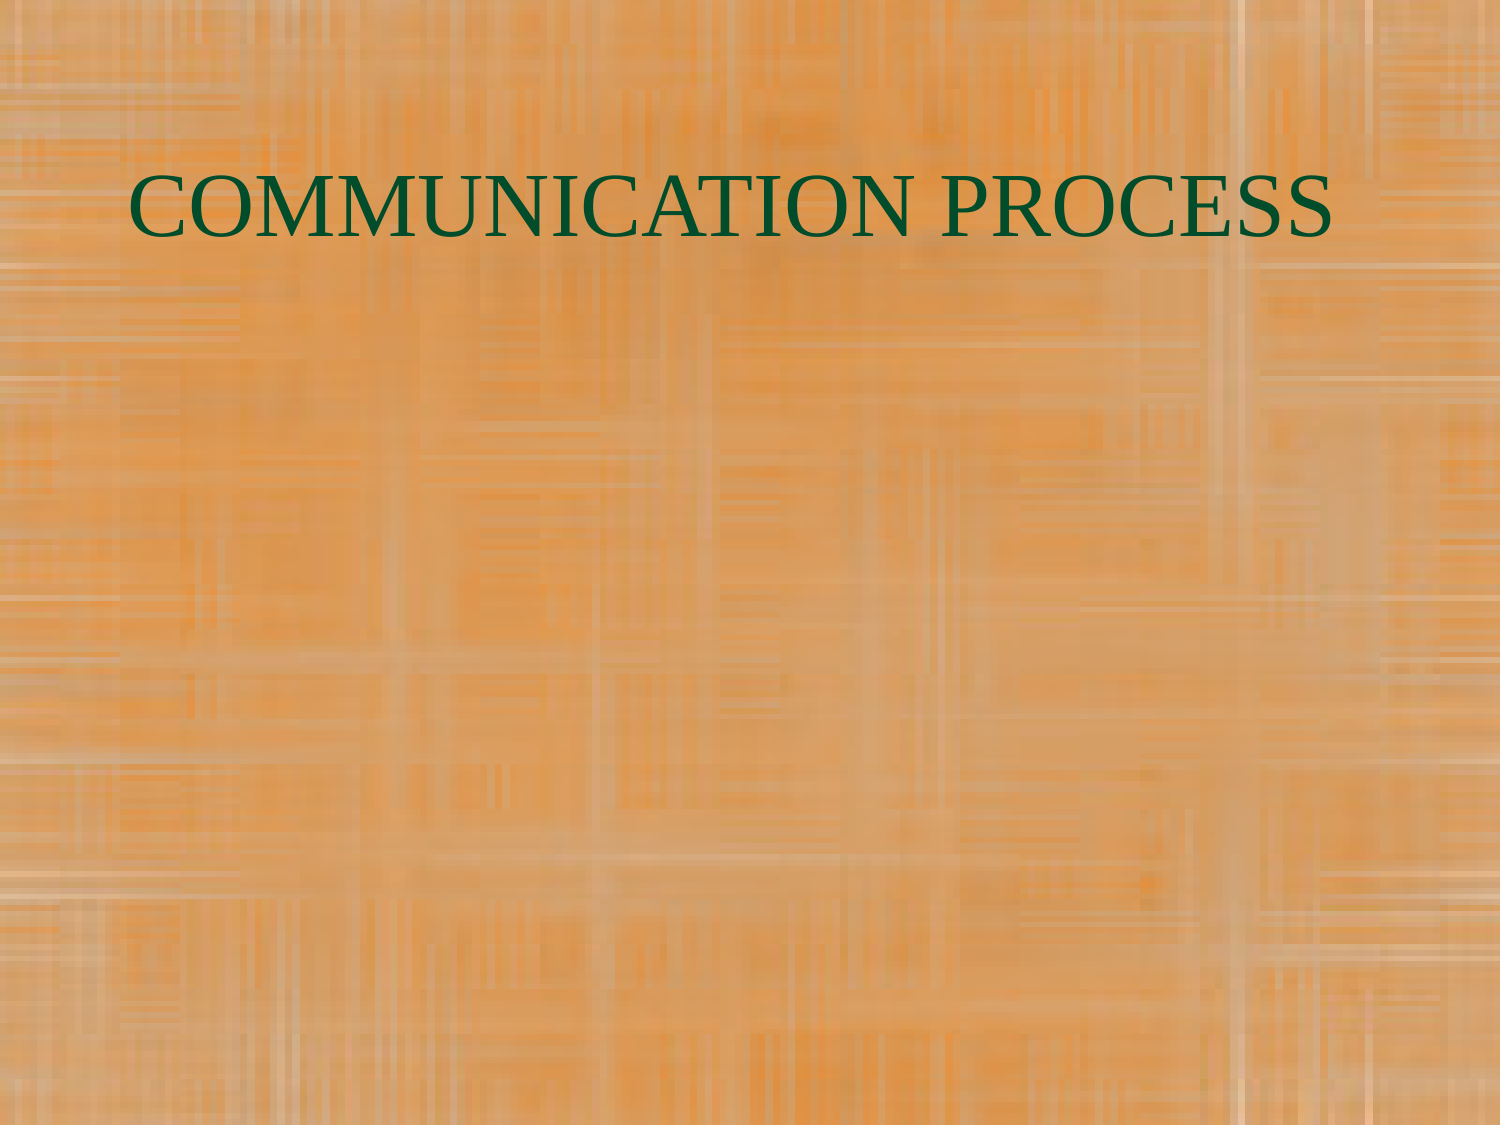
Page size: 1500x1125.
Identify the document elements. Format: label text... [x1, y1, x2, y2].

picture [0, 0, 1500, 1125]
title COMMUNICATION PROCESS [112, 75, 1388, 263]
